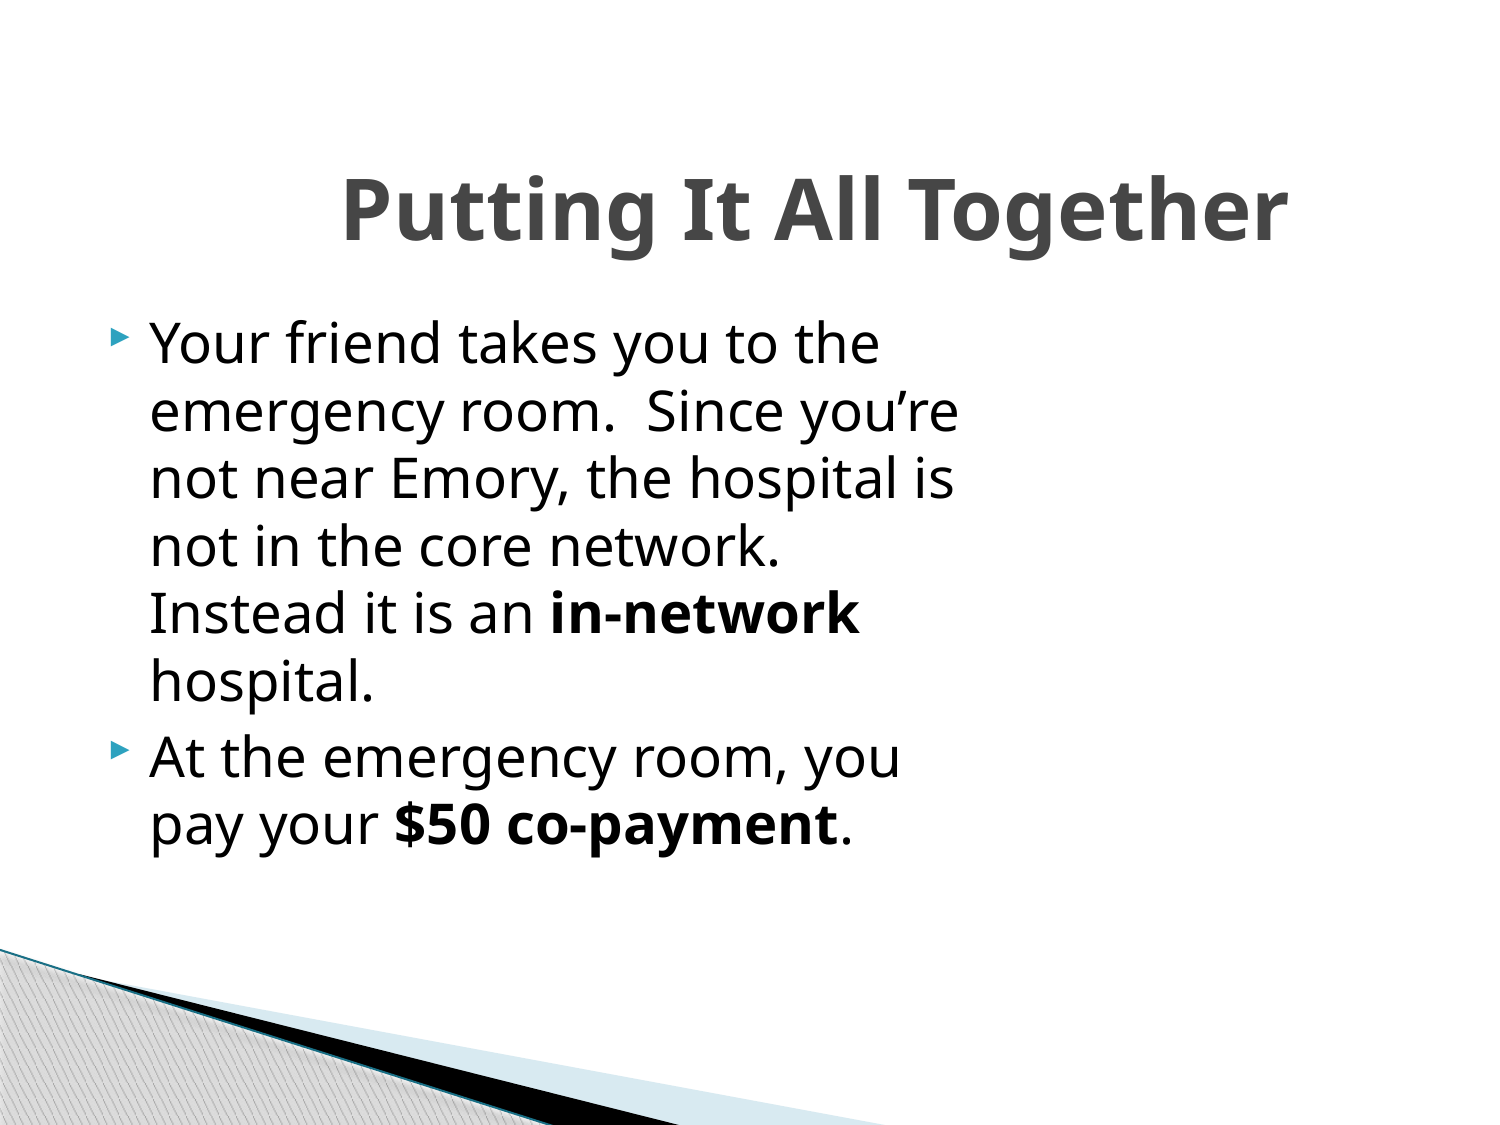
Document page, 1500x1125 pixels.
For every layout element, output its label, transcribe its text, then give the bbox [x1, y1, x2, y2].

title Putting It All Together [324, 112, 1400, 300]
list Your friend takes you to the emergency room. Since you’re not near Emory, the hospital is not in the core network. Instead it is an in-network hospital. At the emergency room, you pay your $50 co-payment. [75, 299, 1000, 1005]
